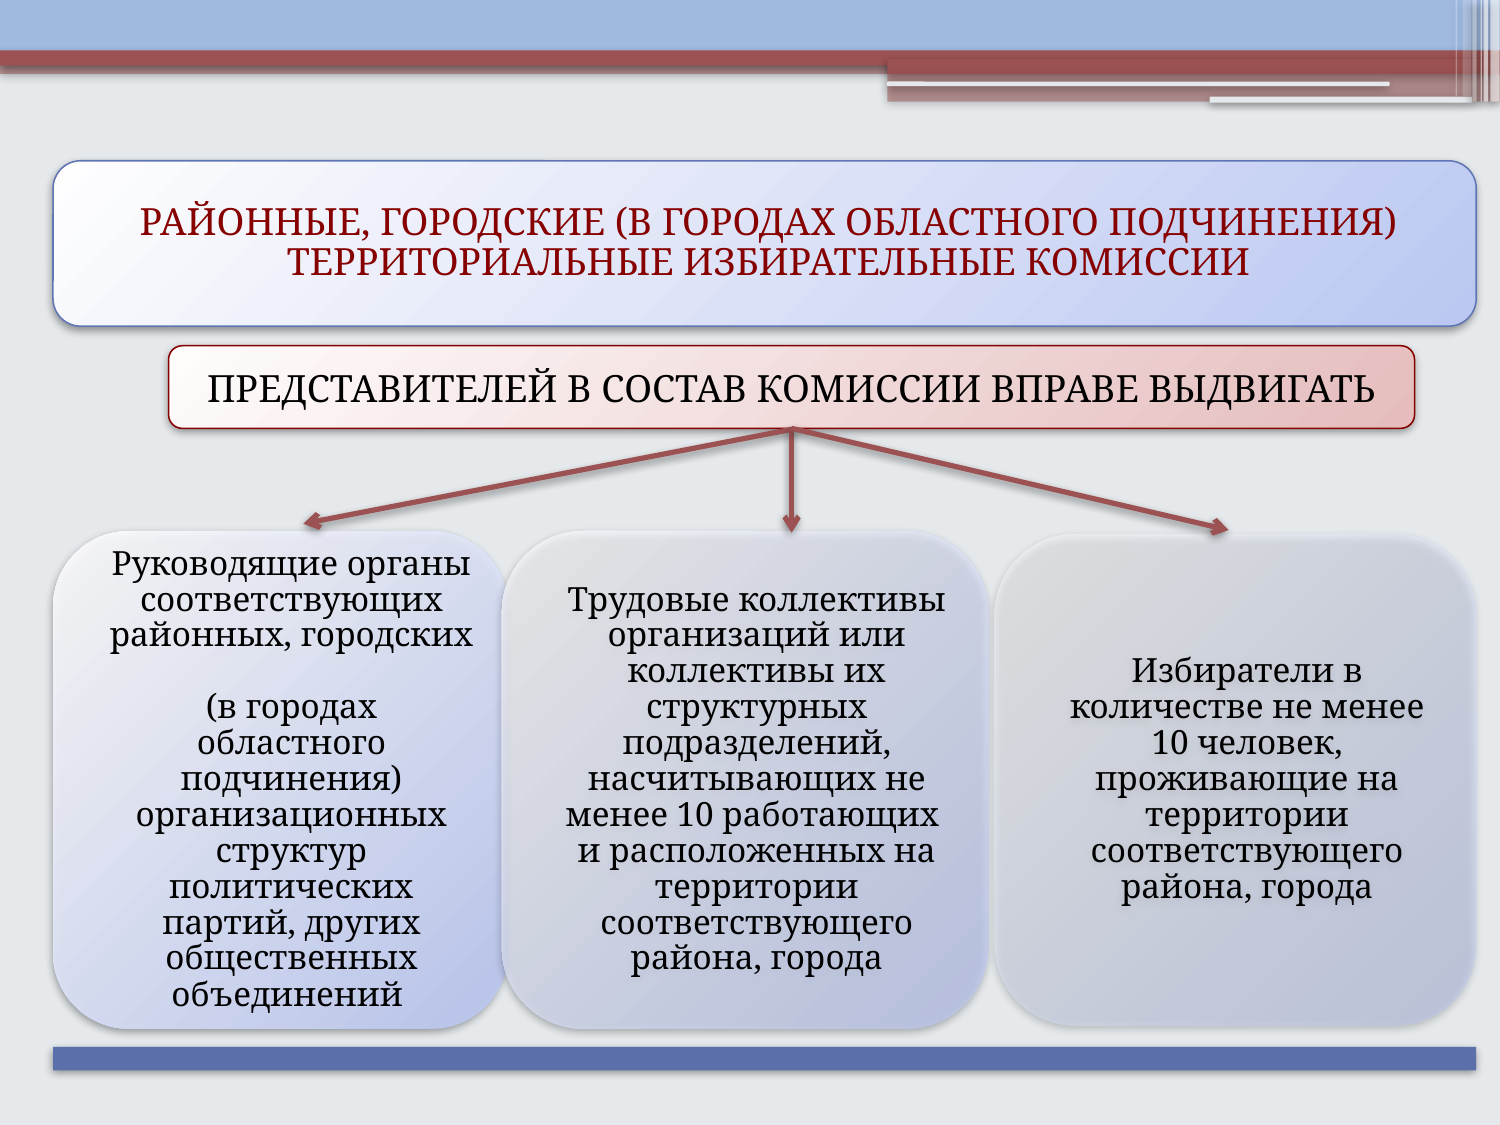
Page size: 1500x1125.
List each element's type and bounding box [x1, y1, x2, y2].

text_box [52, 136, 1477, 1083]
text_box [791, 428, 1229, 531]
text_box [303, 428, 787, 524]
